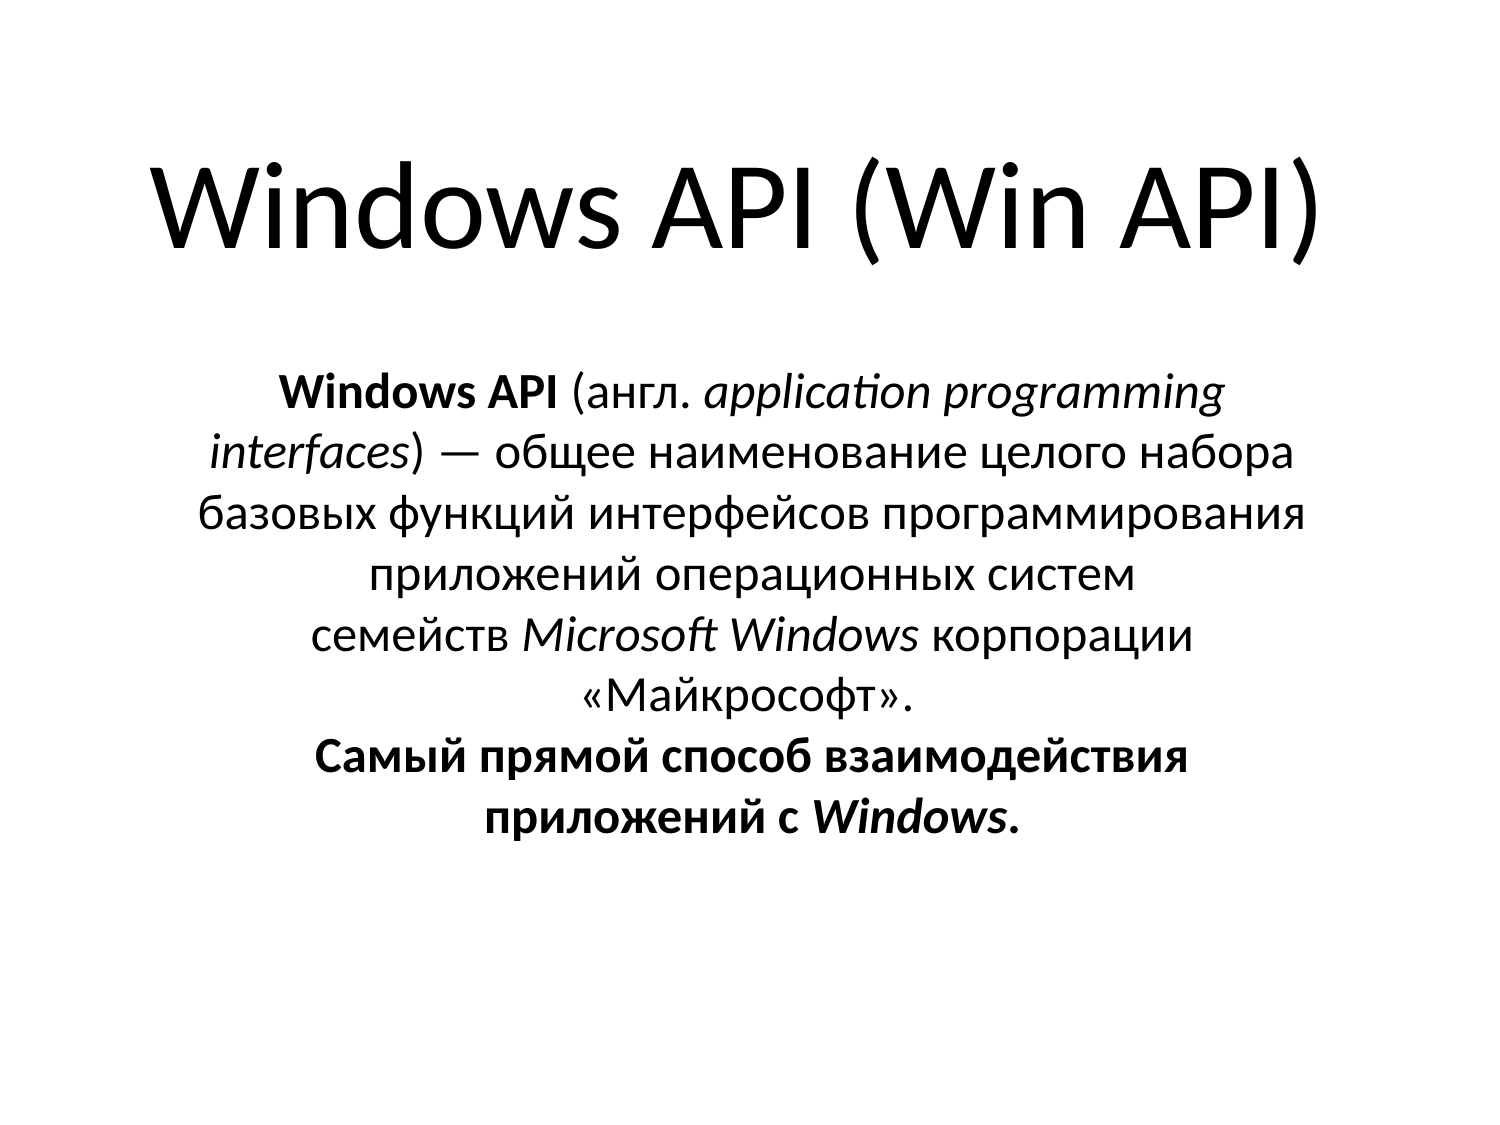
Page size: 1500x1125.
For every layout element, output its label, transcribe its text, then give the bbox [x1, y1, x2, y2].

title Windows API (Win API) [100, 78, 1376, 320]
subtitle Windows API (англ. application programming interfaces) — общее наименование целого набора базовых функций интерфейсов программирования приложений операционных систем семейств Microsoft Windows корпорации «Майкрософт». Самый прямой способ взаимодействия приложений с Windows. [159, 349, 1346, 855]
